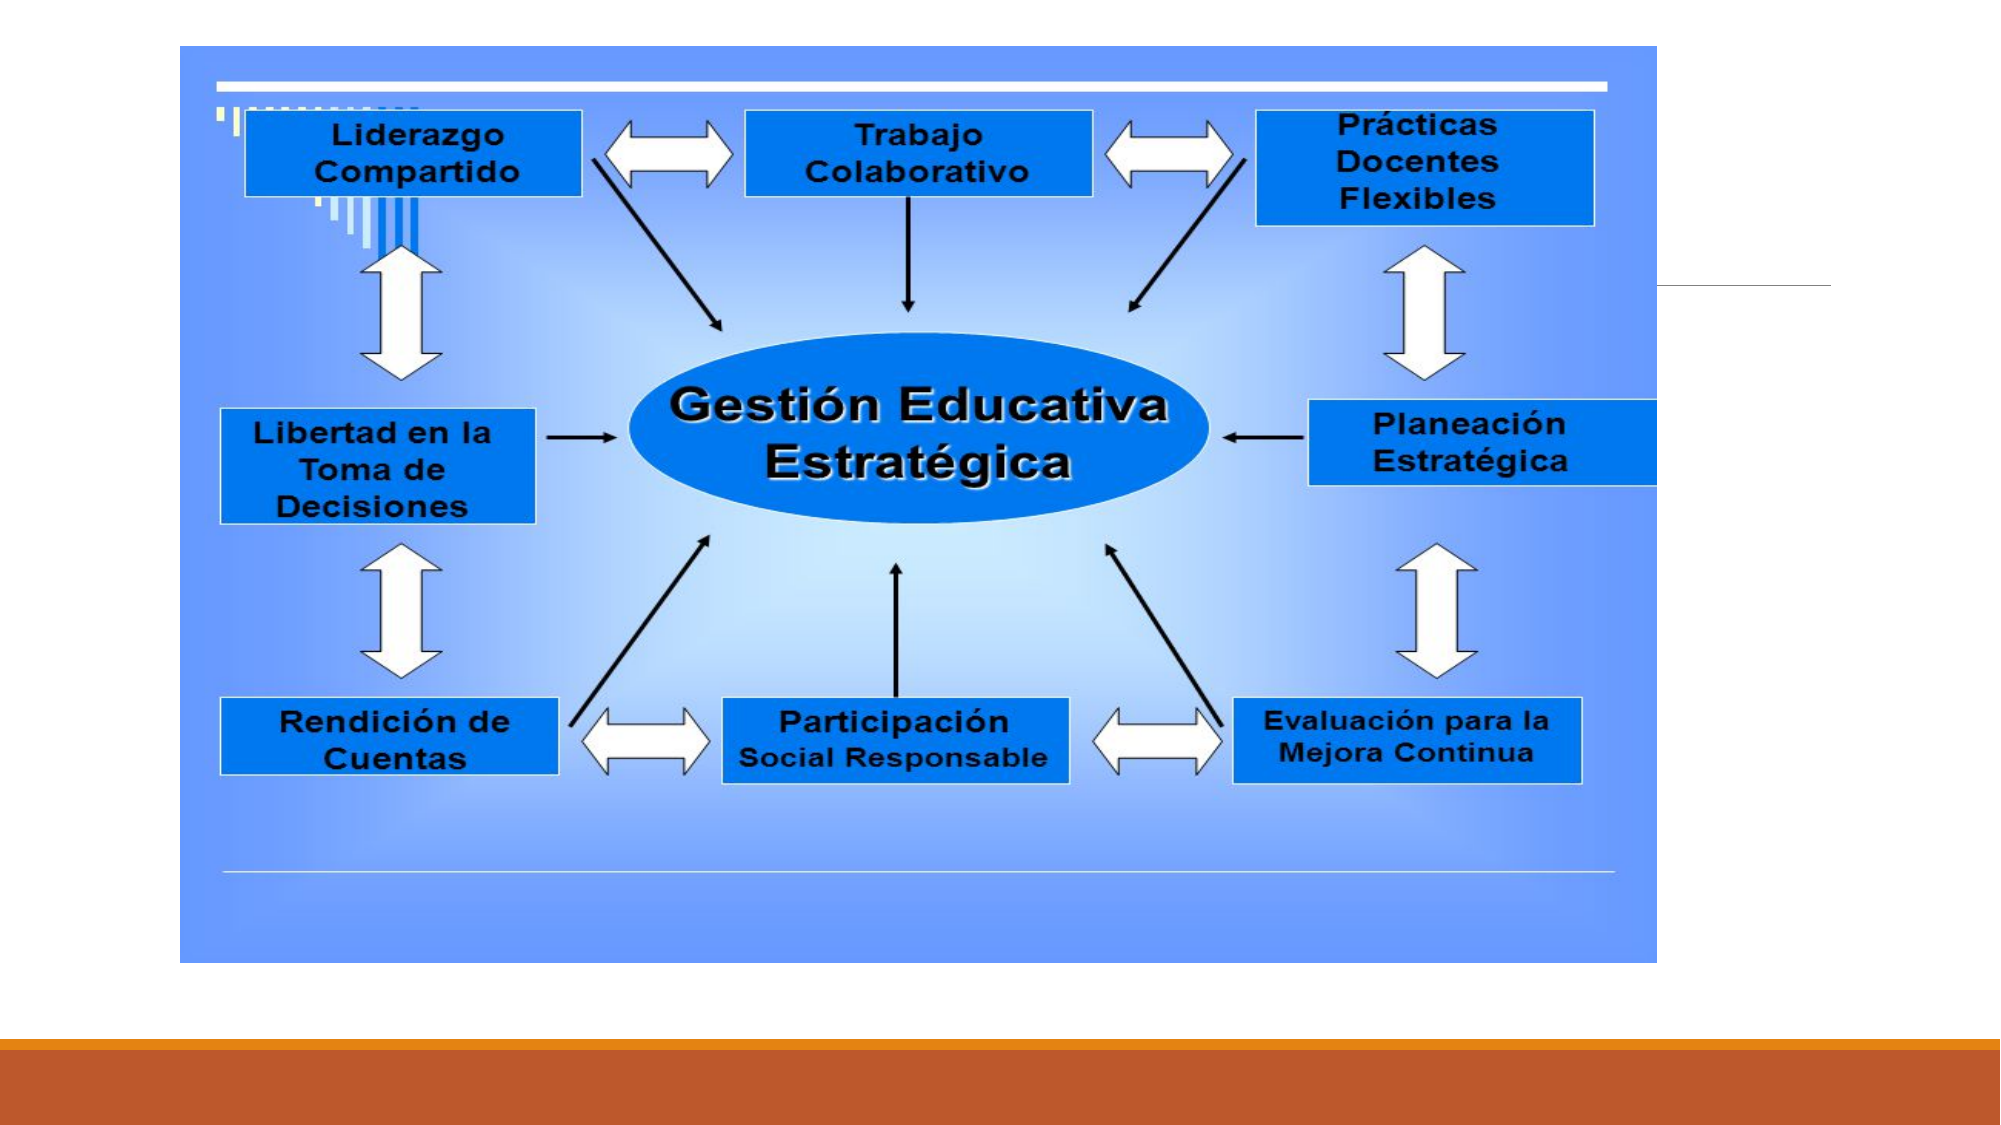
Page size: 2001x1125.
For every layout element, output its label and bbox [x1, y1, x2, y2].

list [179, 46, 1658, 964]
